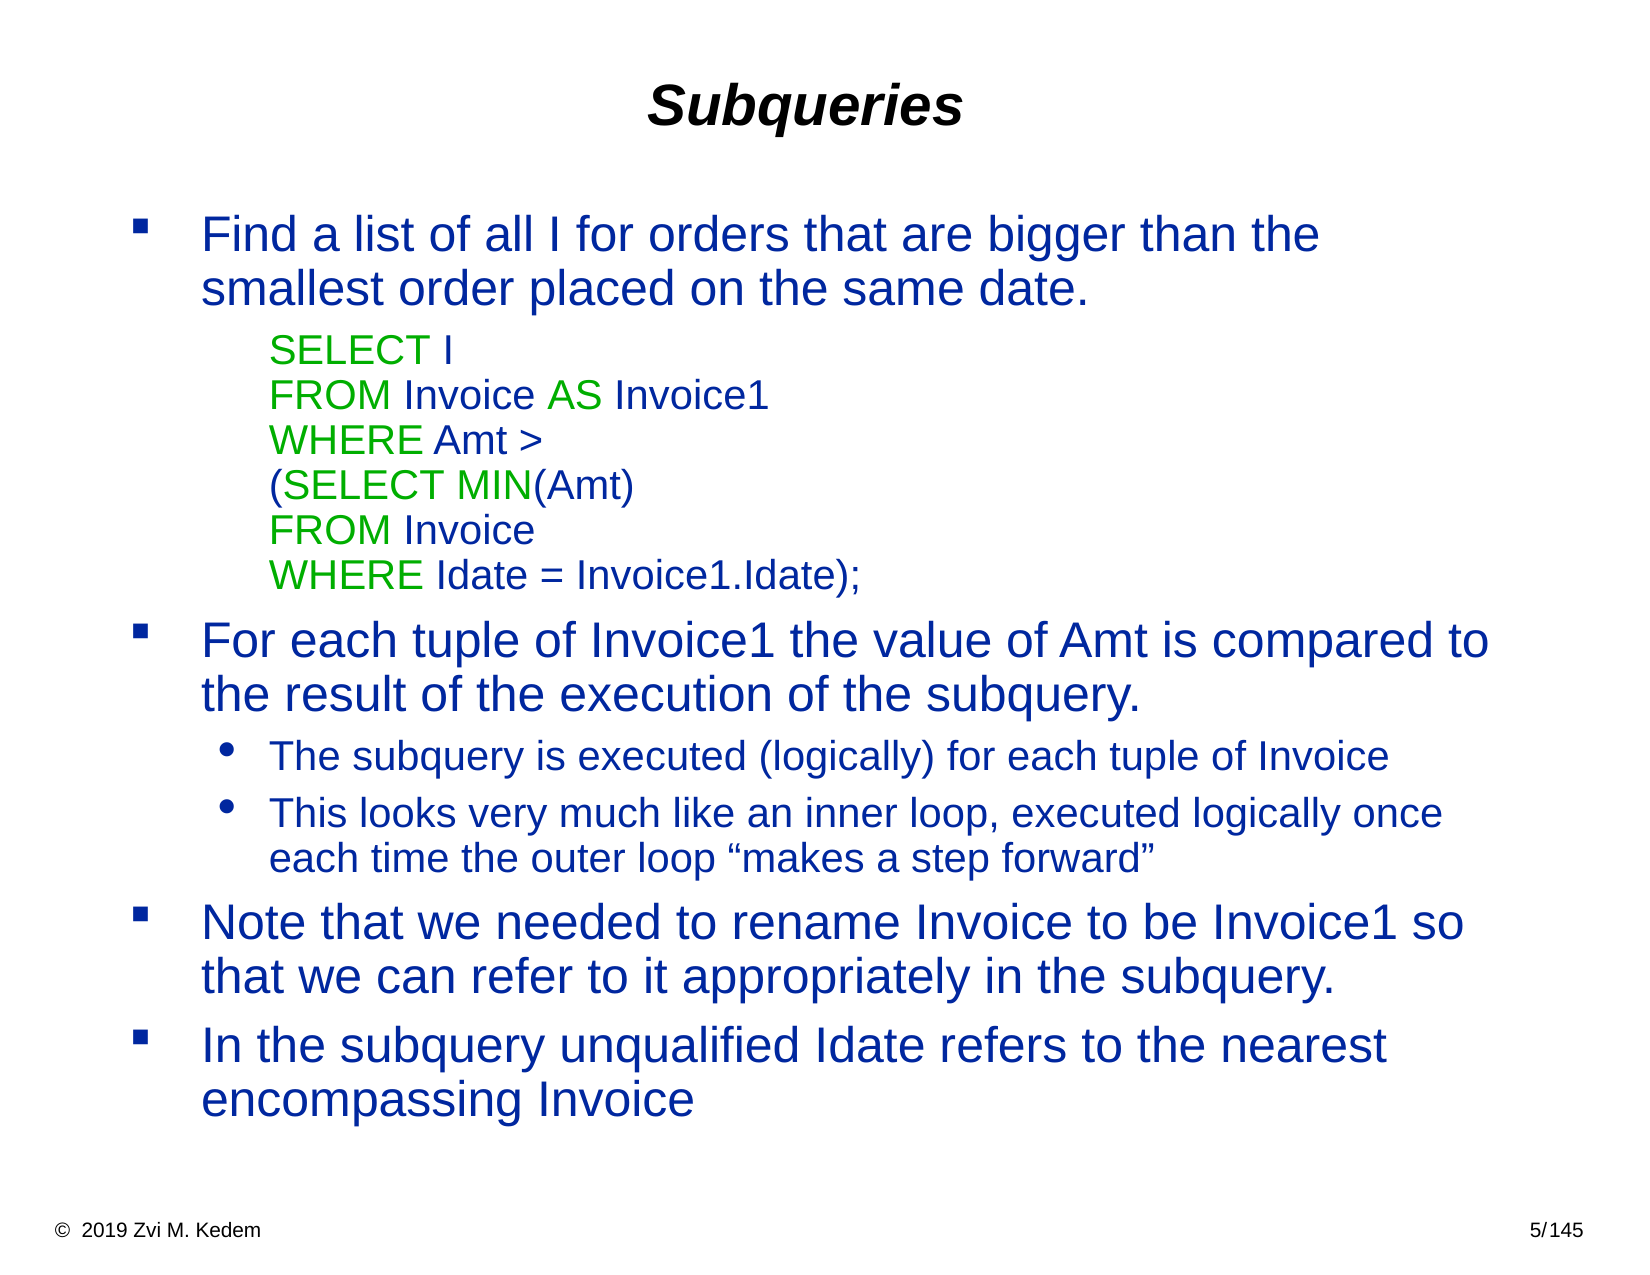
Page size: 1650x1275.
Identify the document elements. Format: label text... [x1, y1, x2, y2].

list Find a list of all I for orders that are bigger than the smallest order placed on the same date. SELECT I FROM Invoice AS Invoice1 WHERE Amt > (SELECT MIN(Amt) FROM Invoice WHERE Idate = Invoice1.Idate); For each tuple of Invoice1 the value of Amt is compared to the result of the execution of the subquery. The subquery is executed (logically) for each tuple of Invoice This looks very much like an inner loop, executed logically once each time the outer loop “makes a step forward” Note that we needed to rename Invoice to be Invoice1 so that we can refer to it appropriately in the subquery. In the subquery unqualified Idate refers to the nearest encompassing Invoice [111, 199, 1513, 1201]
title Subqueries [111, 36, 1501, 176]
